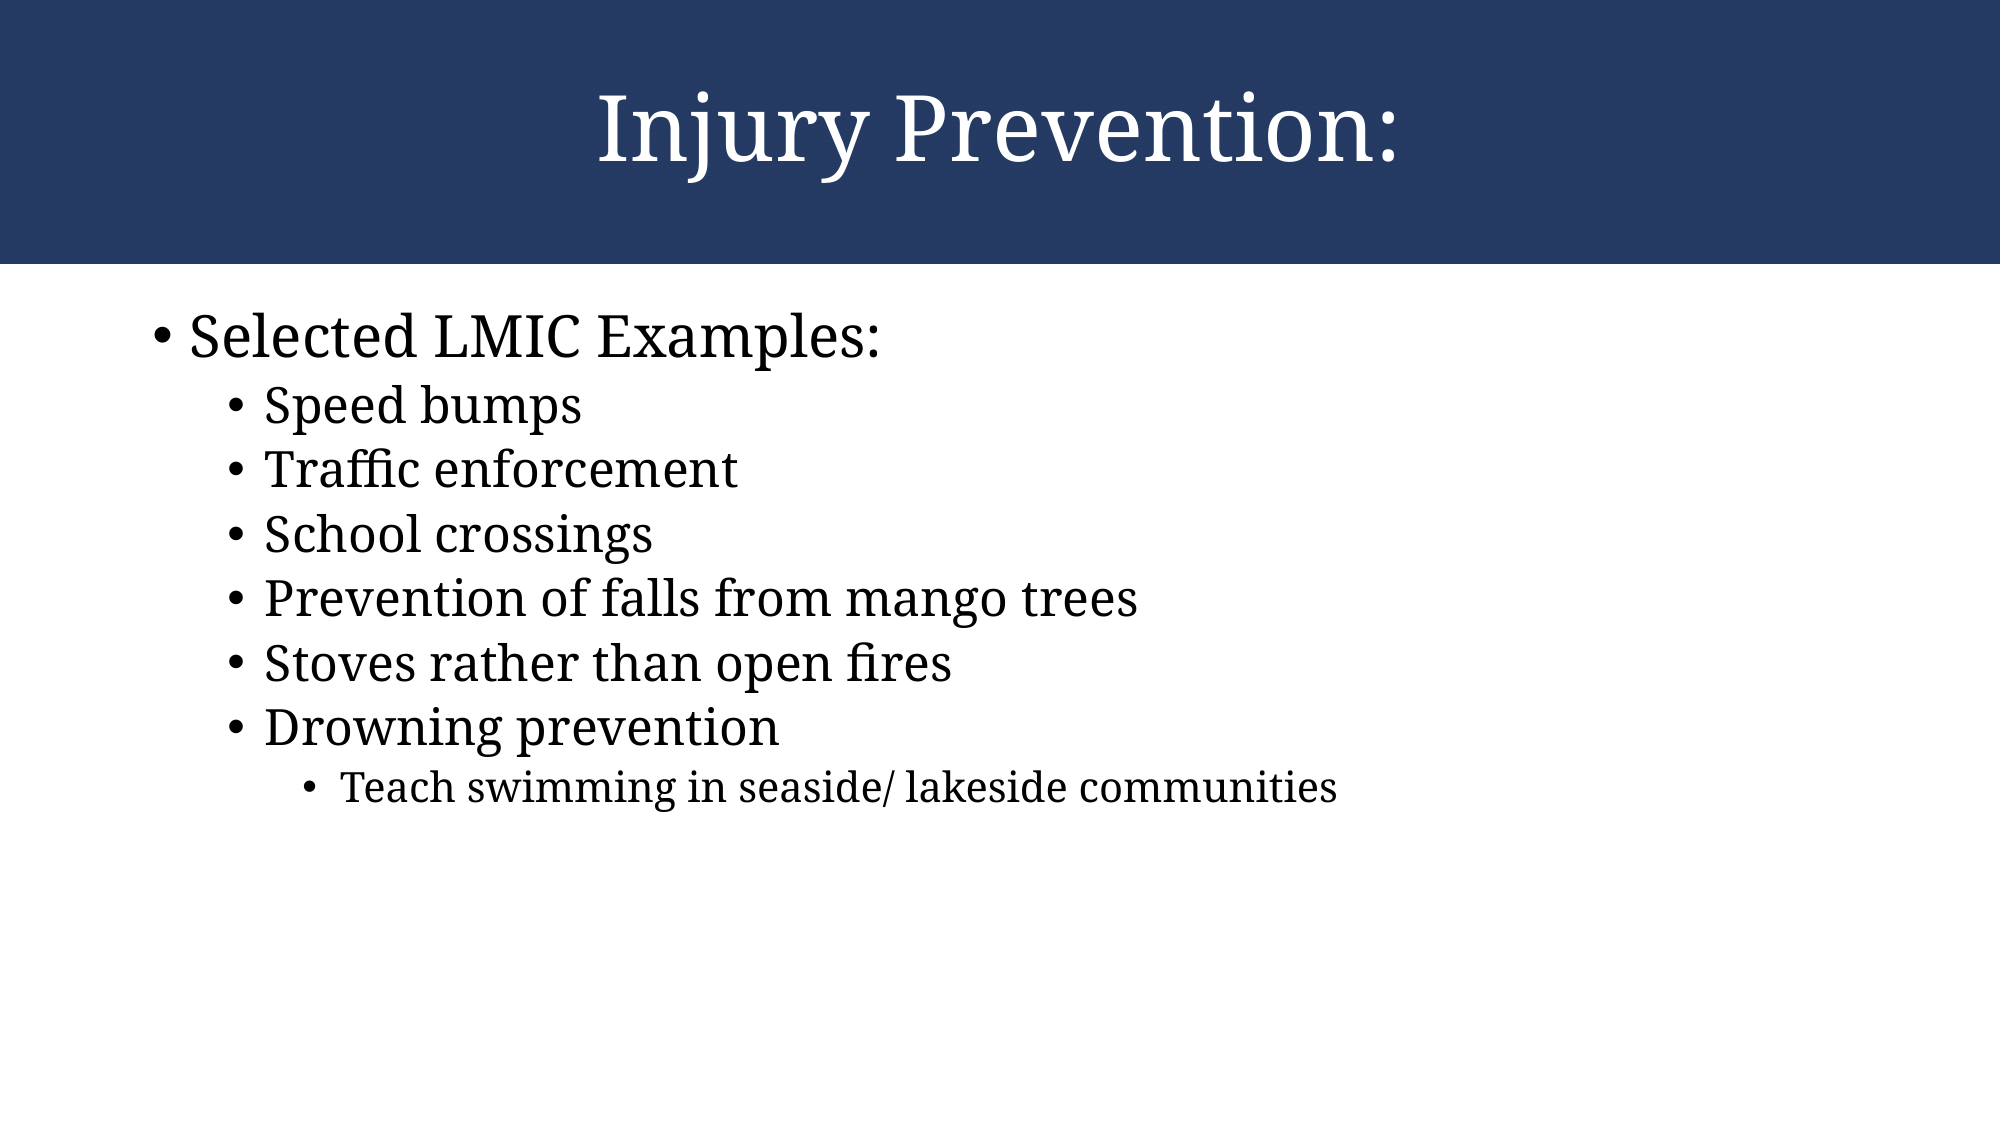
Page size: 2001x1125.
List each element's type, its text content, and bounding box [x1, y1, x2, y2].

list Selected LMIC Examples: Speed bumps Traffic enforcement School crossings Prevention of falls from mango trees Stoves rather than open fires Drowning prevention Teach swimming in seaside/ lakeside communities [137, 299, 1863, 1014]
title Injury Prevention: [0, 0, 2000, 264]
